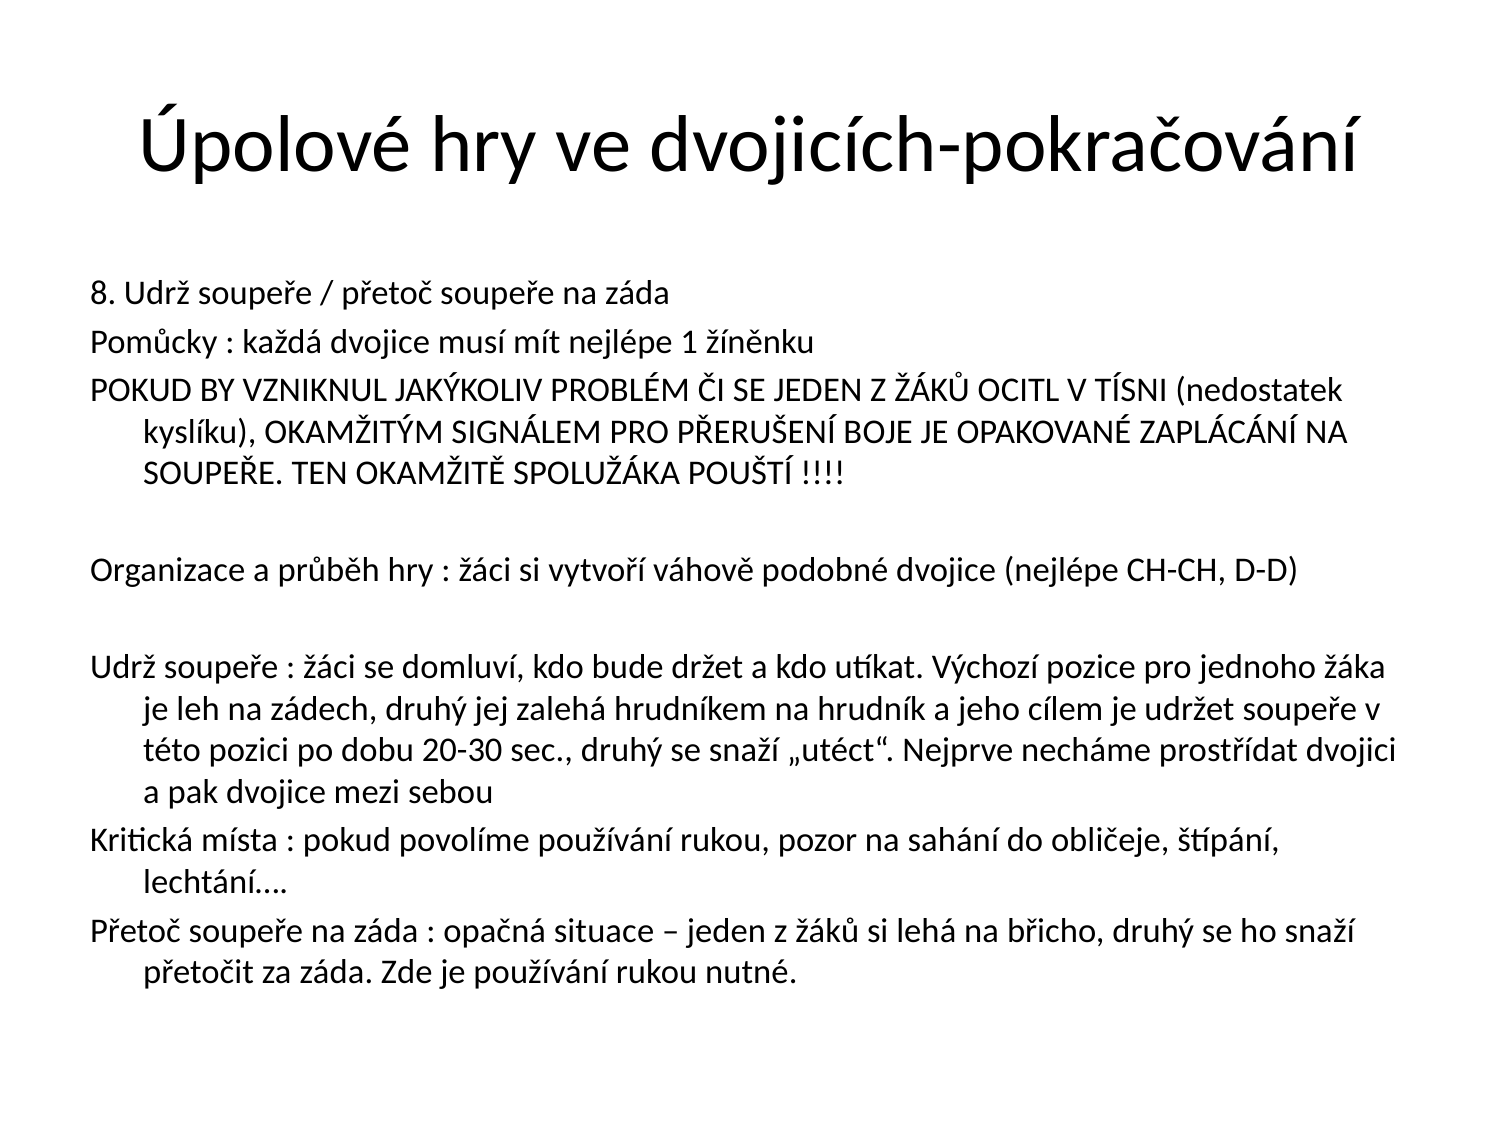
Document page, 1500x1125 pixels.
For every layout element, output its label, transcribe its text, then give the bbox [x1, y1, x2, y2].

title Úpolové hry ve dvojicích-pokračování [75, 45, 1425, 233]
list 8. Udrž soupeře / přetoč soupeře na záda Pomůcky : každá dvojice musí mít nejlépe 1 žíněnku POKUD BY VZNIKNUL JAKÝKOLIV PROBLÉM ČI SE JEDEN Z ŽÁKŮ OCITL V TÍSNI (nedostatek kyslíku), OKAMŽITÝM SIGNÁLEM PRO PŘERUŠENÍ BOJE JE OPAKOVANÉ ZAPLÁCÁNÍ NA SOUPEŘE. TEN OKAMŽITĚ SPOLUŽÁKA POUŠTÍ !!!! Organizace a průběh hry : žáci si vytvoří váhově podobné dvojice (nejlépe CH-CH, D-D) Udrž soupeře : žáci se domluví, kdo bude držet a kdo utíkat. Výchozí pozice pro jednoho žáka je leh na zádech, druhý jej zalehá hrudníkem na hrudník a jeho cílem je udržet soupeře v této pozici po dobu 20-30 sec., druhý se snaží „utéct“. Nejprve necháme prostřídat dvojici a pak dvojice mezi sebou Kritická místa : pokud povolíme používání rukou, pozor na sahání do obličeje, štípání, lechtání…. Přetoč soupeře na záda : opačná situace – jeden z žáků si lehá na břicho, druhý se ho snaží přetočit za záda. Zde je používání rukou nutné. [75, 262, 1425, 1005]
